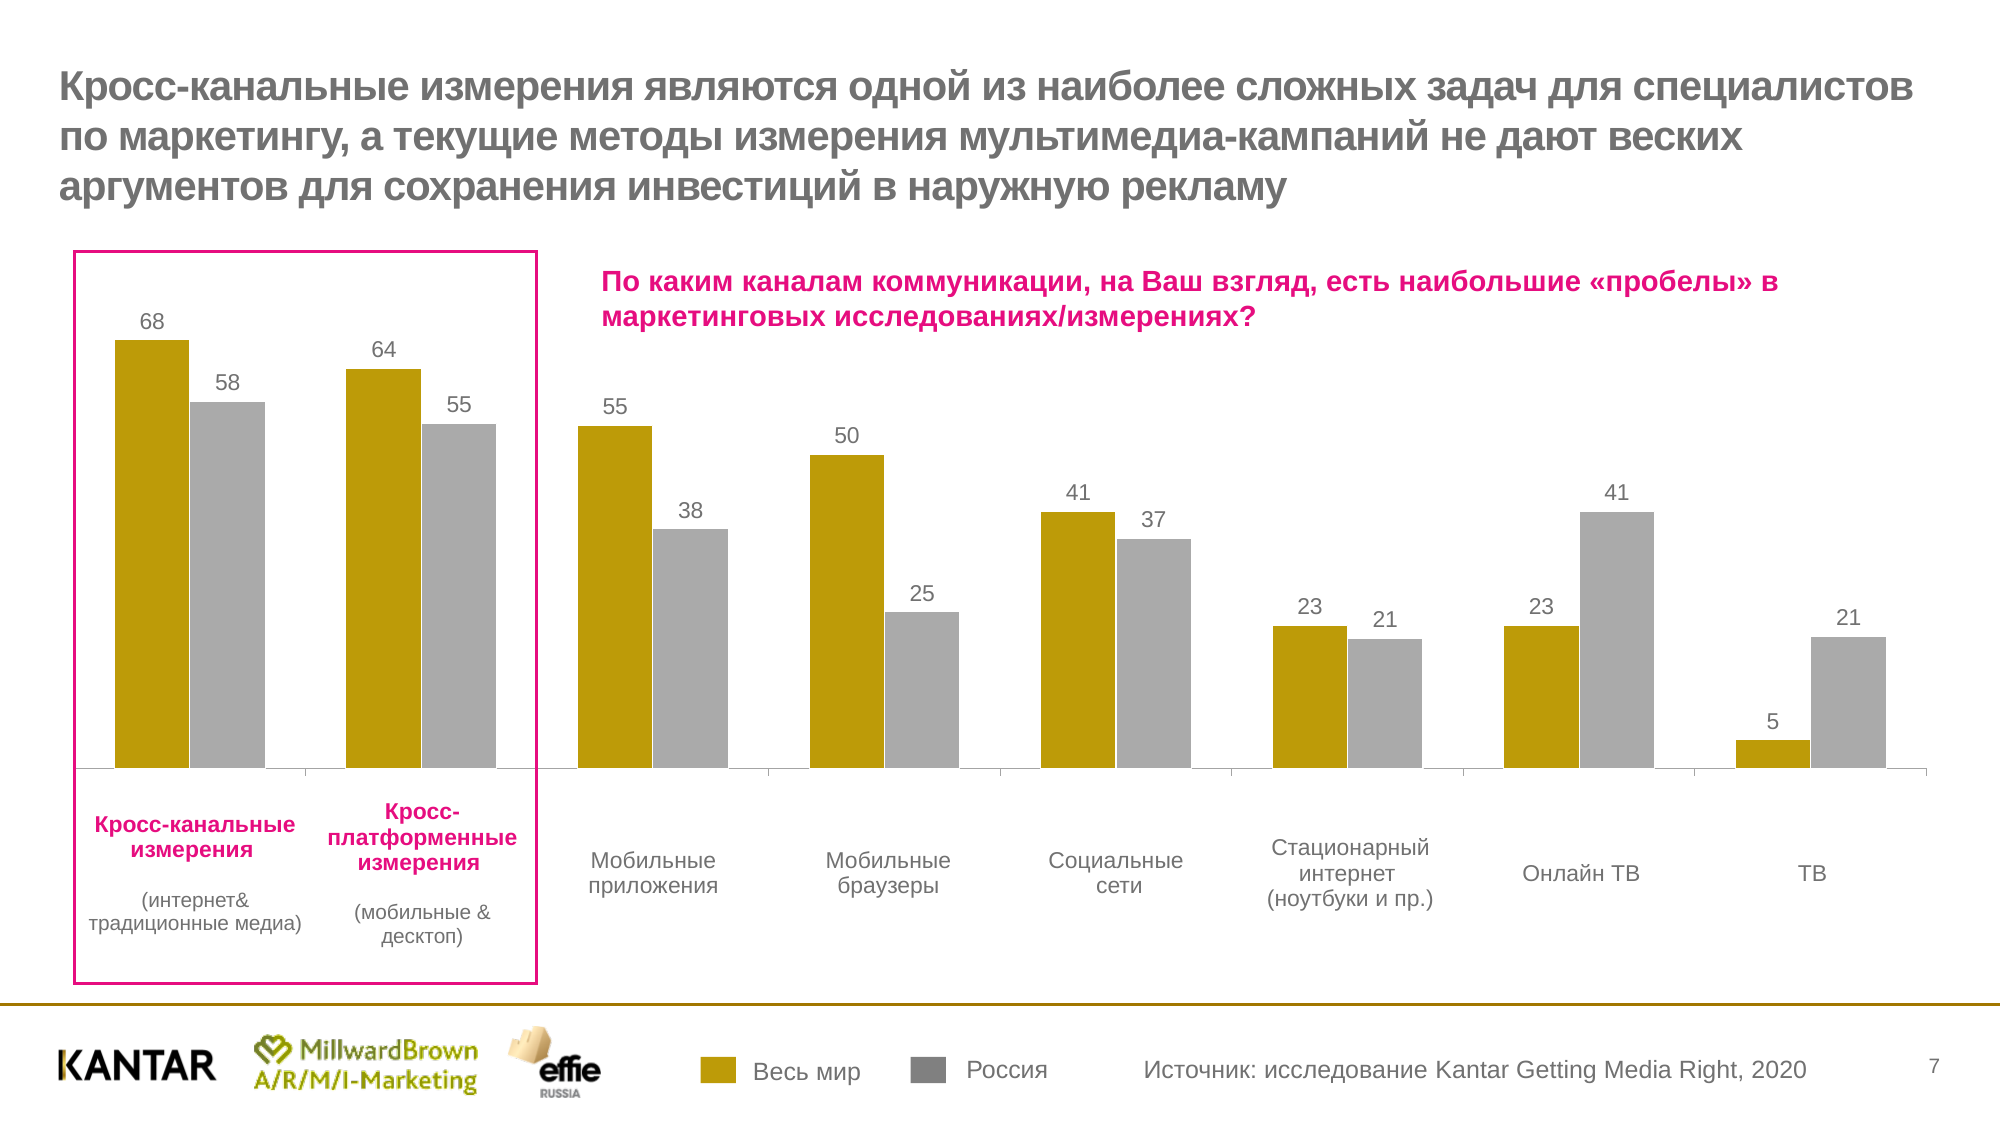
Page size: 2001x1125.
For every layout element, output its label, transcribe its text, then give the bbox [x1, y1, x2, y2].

table_header Социальные сети [1005, 868, 1234, 967]
table_header Мобильные приложения [538, 868, 772, 967]
table_header Мобильные браузеры [774, 868, 1003, 967]
title Кросс-канальные измерения являются одной из наиболее сложных задач для специалистов по маркетингу, а текущие методы измерения мультимедиа-кампаний не дают веских аргументов для сохранения инвестиций в наружную рекламу [59, 58, 1941, 164]
text_box Источник: исследование Kantar Getting Media Right, 2020 [1144, 1046, 1830, 1092]
text_box Россия [966, 1046, 1144, 1092]
picture [48, 1025, 759, 1098]
chart [50, 254, 1943, 868]
text_box [700, 1056, 737, 1084]
slide_number 7 [1780, 1048, 1941, 1082]
text_box [74, 868, 538, 984]
text_box [910, 1056, 947, 1084]
text_box Весь мир [752, 1046, 952, 1093]
table_header Стационарный интернет (ноутбуки и пр.) [1236, 868, 1465, 967]
table_header Онлайн ТВ [1467, 868, 1696, 967]
table_header ТВ [1698, 868, 1927, 967]
